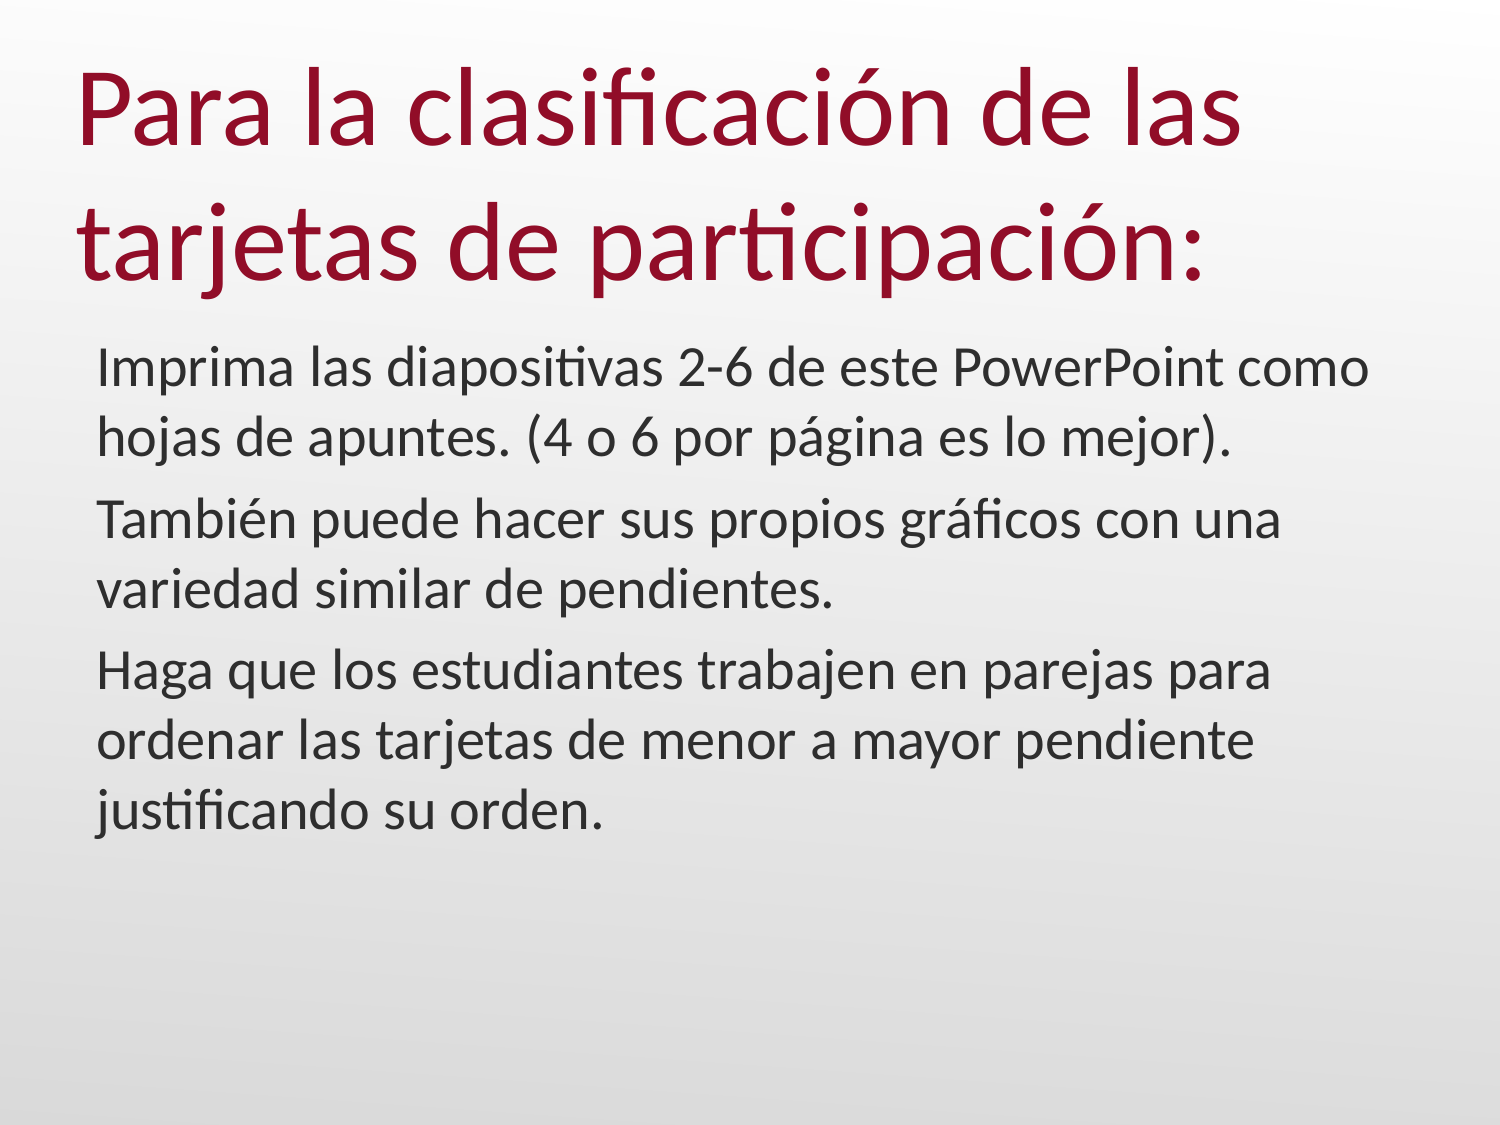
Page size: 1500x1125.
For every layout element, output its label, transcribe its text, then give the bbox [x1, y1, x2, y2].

list Imprima las diapositivas 2-6 de este PowerPoint como hojas de apuntes. (4 o 6 por página es lo mejor). También puede hacer sus propios gráficos con una variedad similar de pendientes. Haga que los estudiantes trabajen en parejas para ordenar las tarjetas de menor a mayor pendiente justificando su orden. [75, 317, 1425, 1038]
title Para la clasificación de las tarjetas de participación: [75, 115, 1425, 303]
